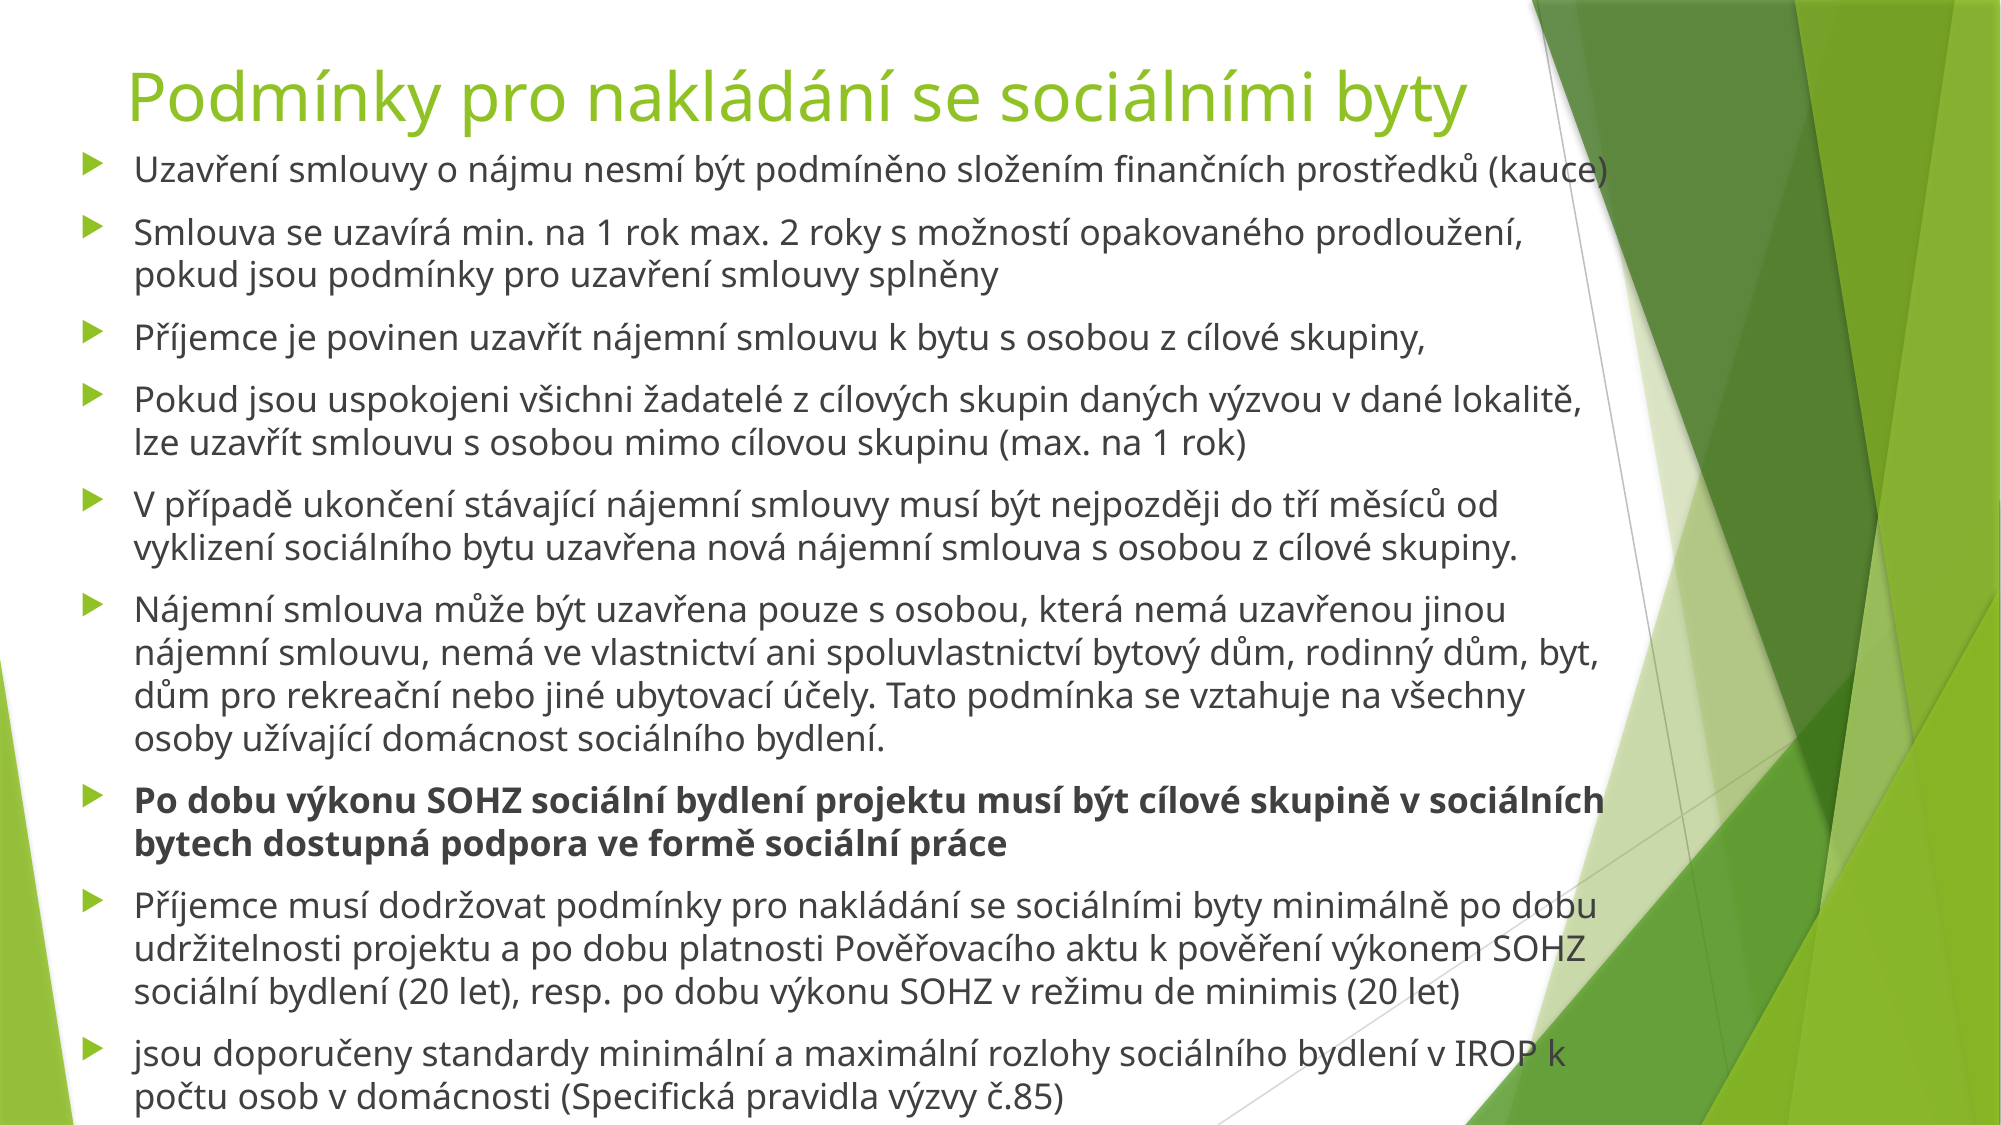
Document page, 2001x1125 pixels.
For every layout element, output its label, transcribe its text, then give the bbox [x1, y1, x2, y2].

list Uzavření smlouvy o nájmu nesmí být podmíněno složením finančních prostředků (kauce) Smlouva se uzavírá min. na 1 rok max. 2 roky s možností opakovaného prodloužení, pokud jsou podmínky pro uzavření smlouvy splněny Příjemce je povinen uzavřít nájemní smlouvu k bytu s osobou z cílové skupiny, Pokud jsou uspokojeni všichni žadatelé z cílových skupin daných výzvou v dané lokalitě, lze uzavřít smlouvu s osobou mimo cílovou skupinu (max. na 1 rok) V případě ukončení stávající nájemní smlouvy musí být nejpozději do tří měsíců od vyklizení sociálního bytu uzavřena nová nájemní smlouva s osobou z cílové skupiny. Nájemní smlouva může být uzavřena pouze s osobou, která nemá uzavřenou jinou nájemní smlouvu, nemá ve vlastnictví ani spoluvlastnictví bytový dům, rodinný dům, byt, dům pro rekreační nebo jiné ubytovací účely. Tato podmínka se vztahuje na všechny osoby užívající domácnost sociálního bydlení. Po dobu výkonu SOHZ sociální bydlení projektu musí být cílové skupině v sociálních bytech dostupná podpora ve formě sociální práce Příjemce musí dodržovat podmínky pro nakládání se sociálními byty minimálně po dobu udržitelnosti projektu a po dobu platnosti Pověřovacího aktu k pověření výkonem SOHZ sociální bydlení (20 let), resp. po dobu výkonu SOHZ v režimu de minimis (20 let) jsou doporučeny standardy minimální a maximální rozlohy sociálního bydlení v IROP k počtu osob v domácnosti (Specifická pravidla výzvy č.85) [65, 139, 1640, 1125]
title Podmínky pro nakládání se sociálními byty [111, 46, 1522, 139]
